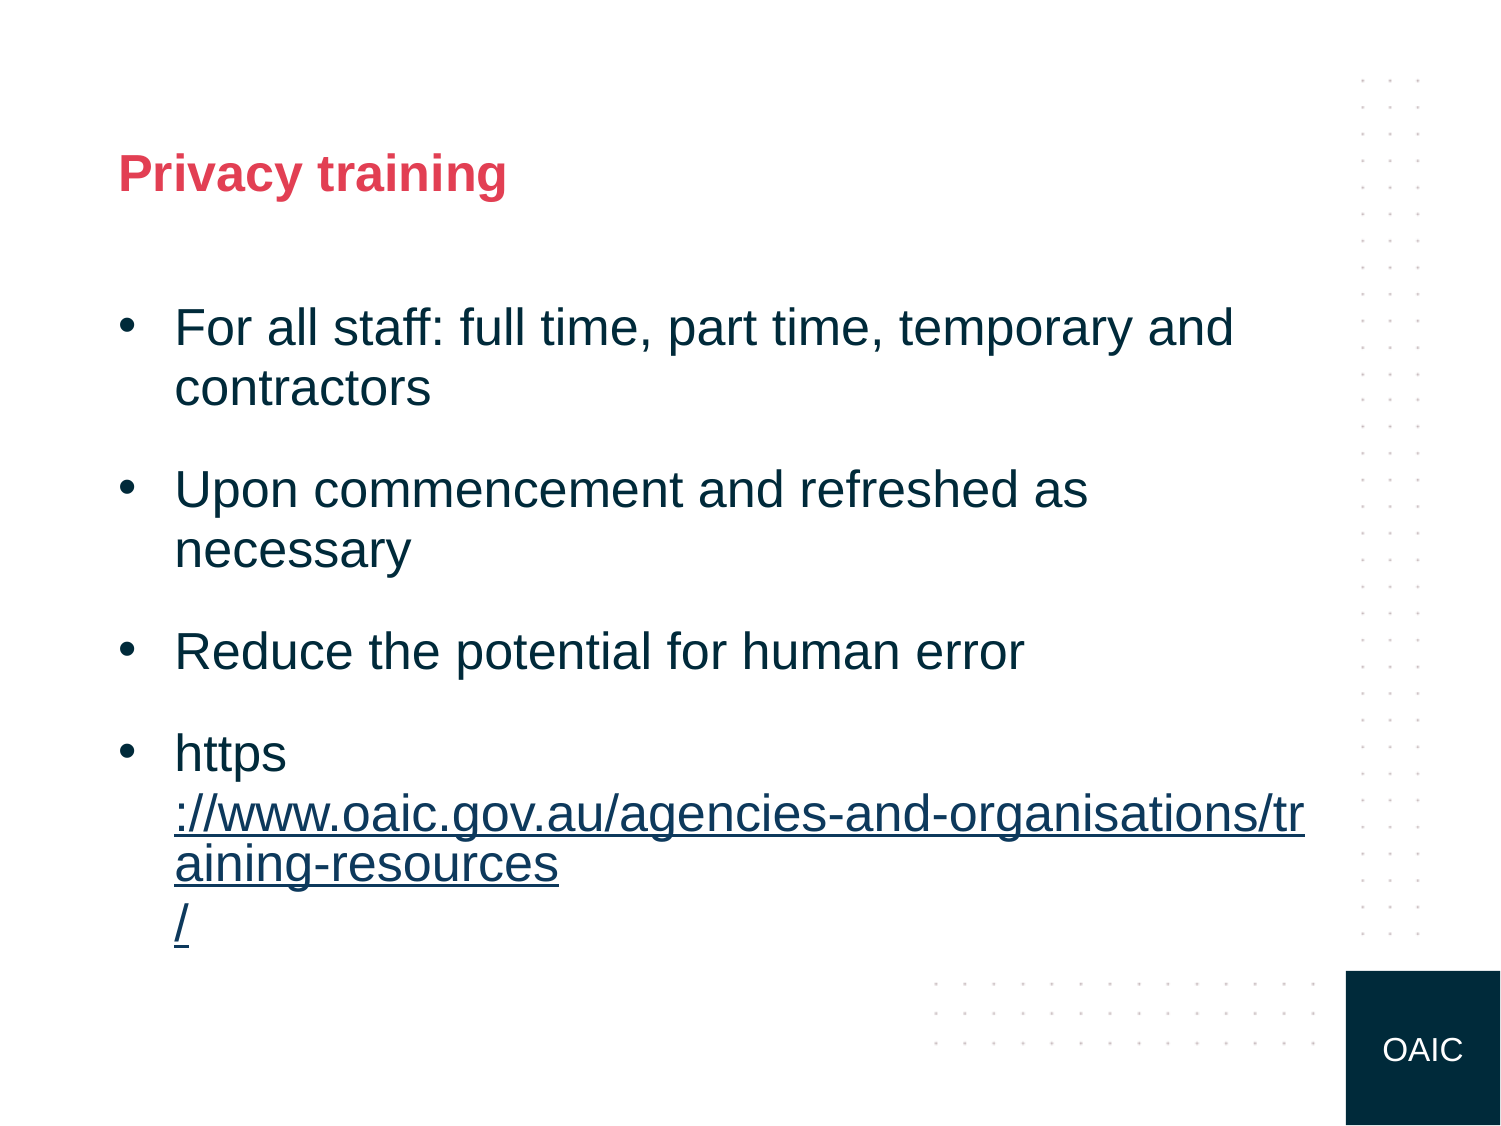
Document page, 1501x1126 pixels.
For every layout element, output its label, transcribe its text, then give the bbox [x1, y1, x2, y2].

picture [1351, 60, 1424, 947]
list For all staff: full time, part time, temporary and contractors Upon commencement and refreshed as necessary Reduce the potential for human error https://www.oaic.gov.au/agencies-and-organisations/training-resources/ [118, 294, 1310, 858]
title Privacy training [118, 118, 1310, 287]
picture [916, 970, 1326, 1050]
